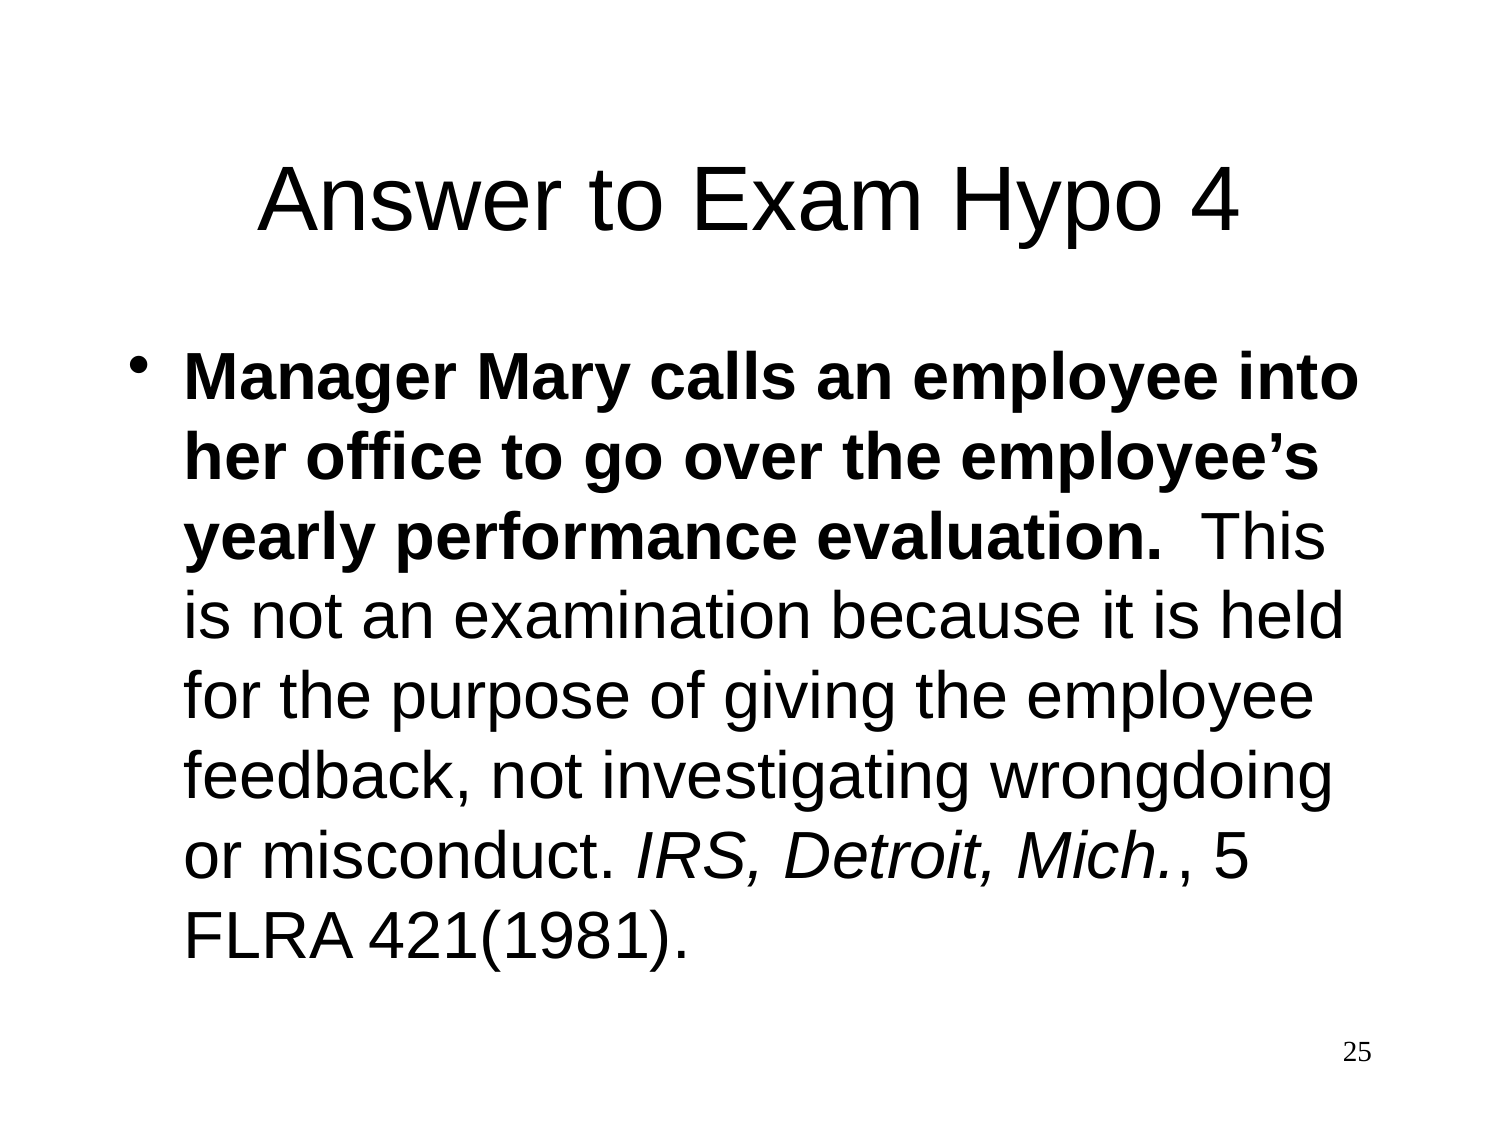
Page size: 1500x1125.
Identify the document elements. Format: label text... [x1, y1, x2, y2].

list Manager Mary calls an employee into her office to go over the employee’s yearly performance evaluation. This is not an examination because it is held for the purpose of giving the employee feedback, not investigating wrongdoing or misconduct. IRS, Detroit, Mich., 5 FLRA 421(1981). [112, 324, 1388, 1001]
slide_number 25 [1074, 1024, 1388, 1101]
title Answer to Exam Hypo 4 [112, 99, 1388, 288]
